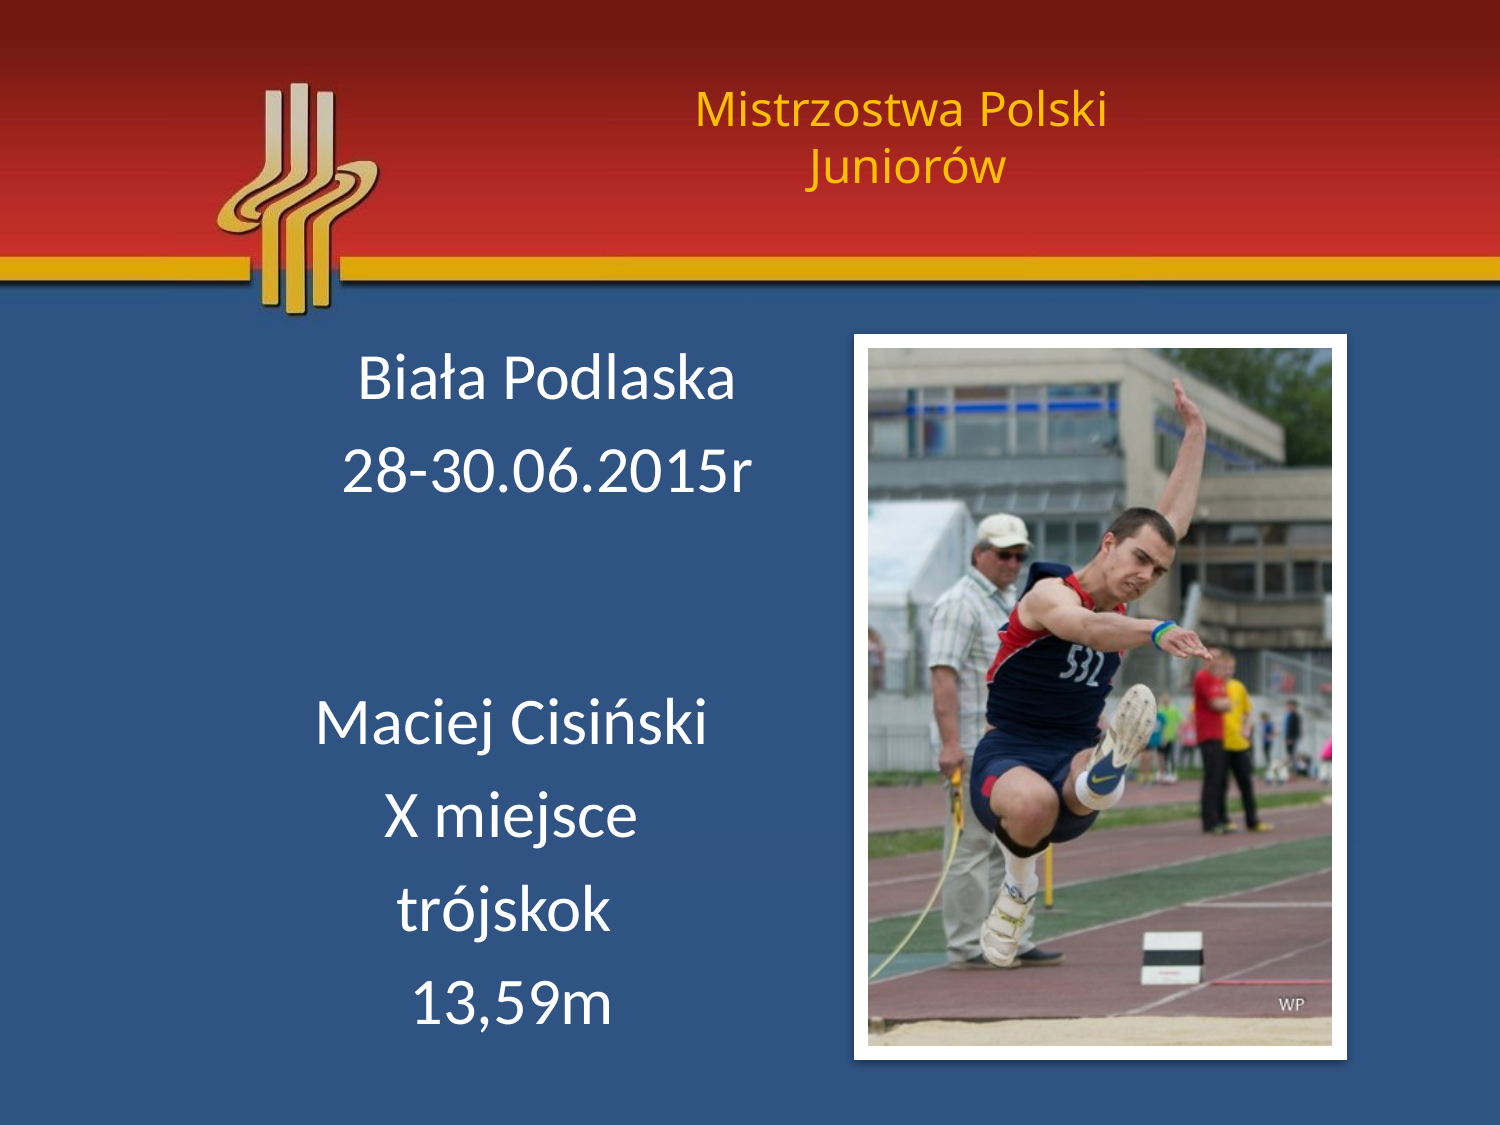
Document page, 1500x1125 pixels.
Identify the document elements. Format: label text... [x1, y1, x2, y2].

text_box Maciej Cisiński X miejsce trójskok 13,59m [277, 576, 747, 1046]
title Mistrzostwa Polski Juniorów [375, 70, 1442, 202]
list Biała Podlaska 28-30.06.2015r [277, 326, 818, 514]
picture [0, 0, 1500, 1125]
